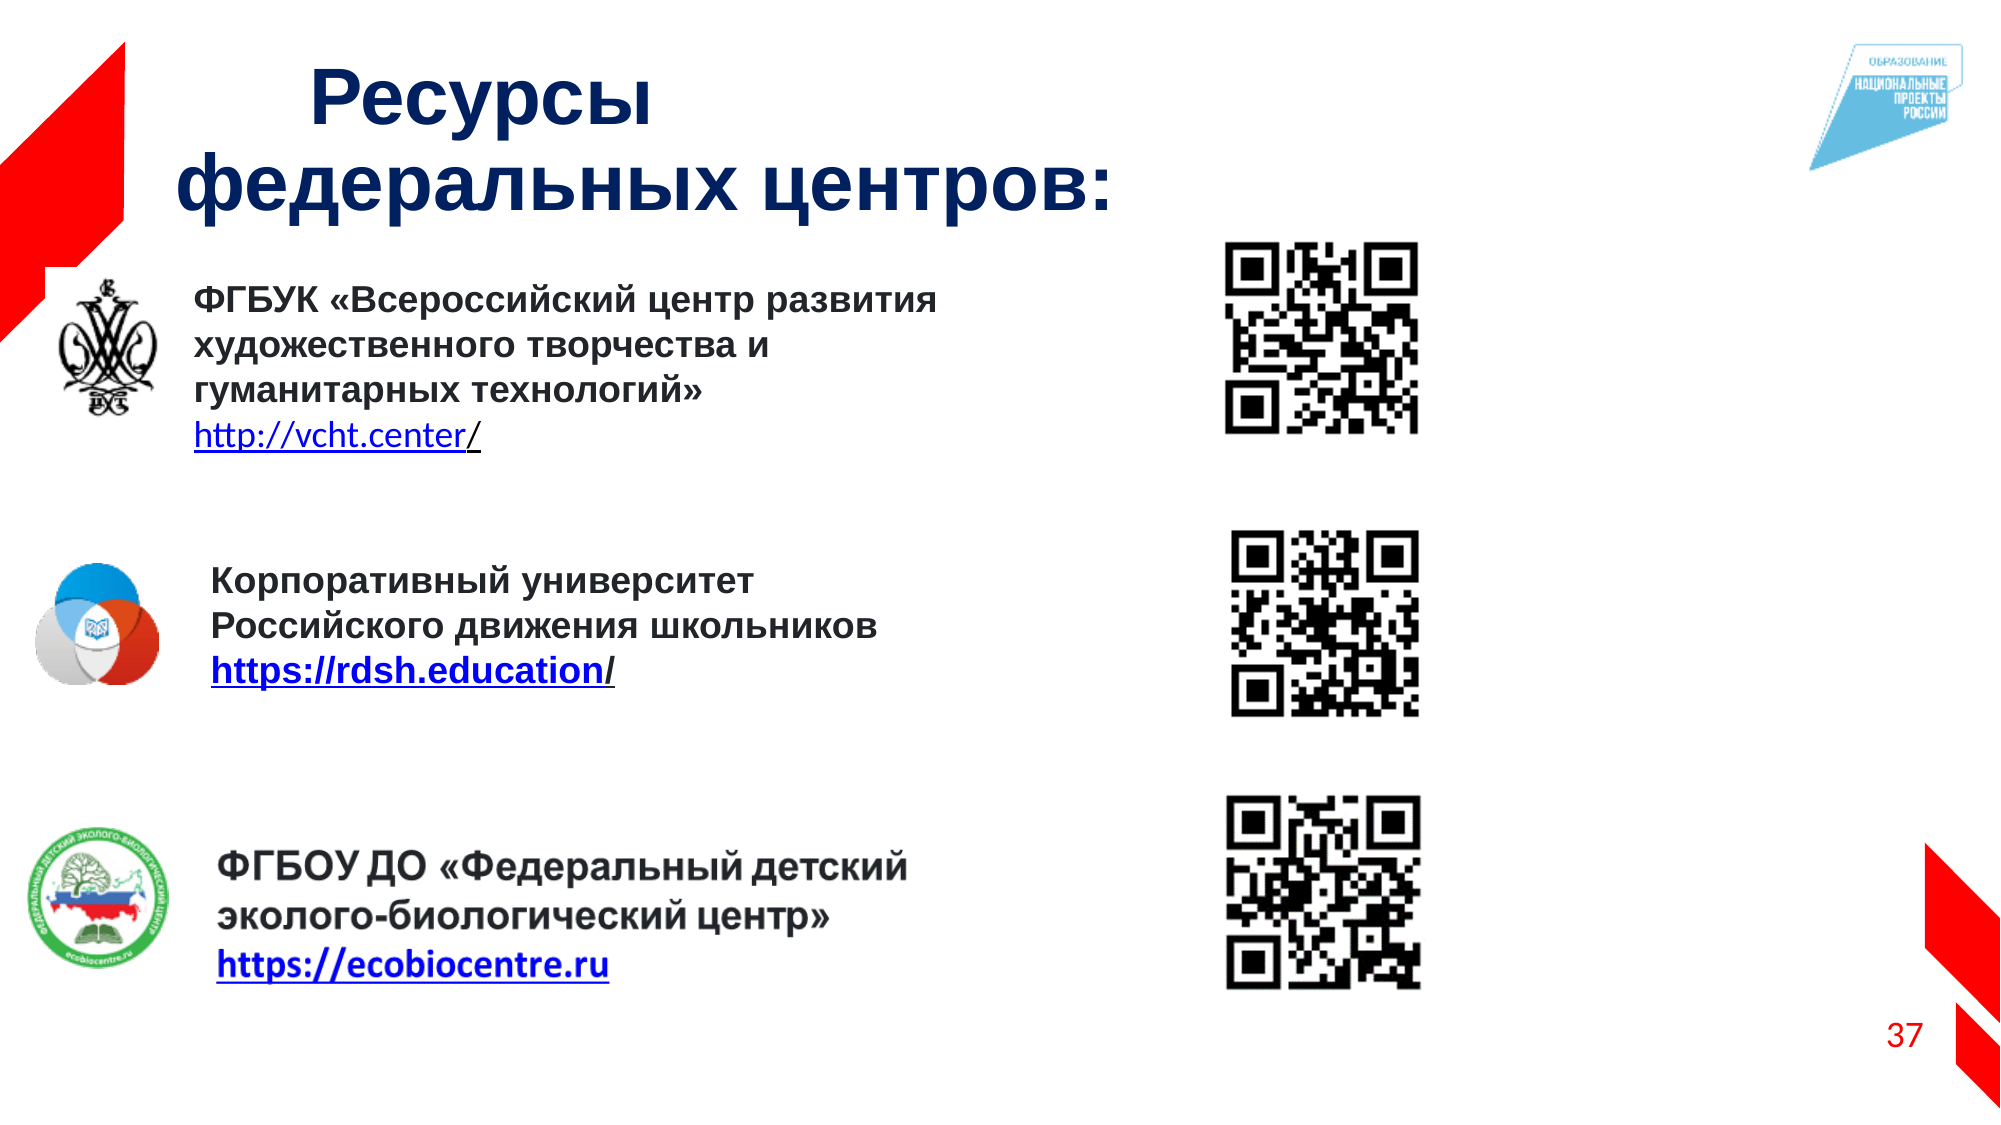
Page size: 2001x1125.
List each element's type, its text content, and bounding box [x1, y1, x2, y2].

picture [27, 827, 169, 969]
picture [1202, 501, 1449, 748]
text_box Корпоративный университет Российского движения школьников https://rdsh.education/ [195, 548, 961, 699]
text_box ФГБУК «Всероссийский центр развития художественного творчества и гуманитарных технологий» http://vcht.center/ [178, 267, 1061, 463]
picture [1802, 41, 1963, 175]
picture [1195, 764, 1451, 1020]
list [1195, 211, 1449, 465]
title Ресурсы федеральных центров: [167, 44, 1126, 239]
picture [45, 267, 170, 422]
picture [34, 563, 160, 686]
picture [191, 827, 1014, 1048]
